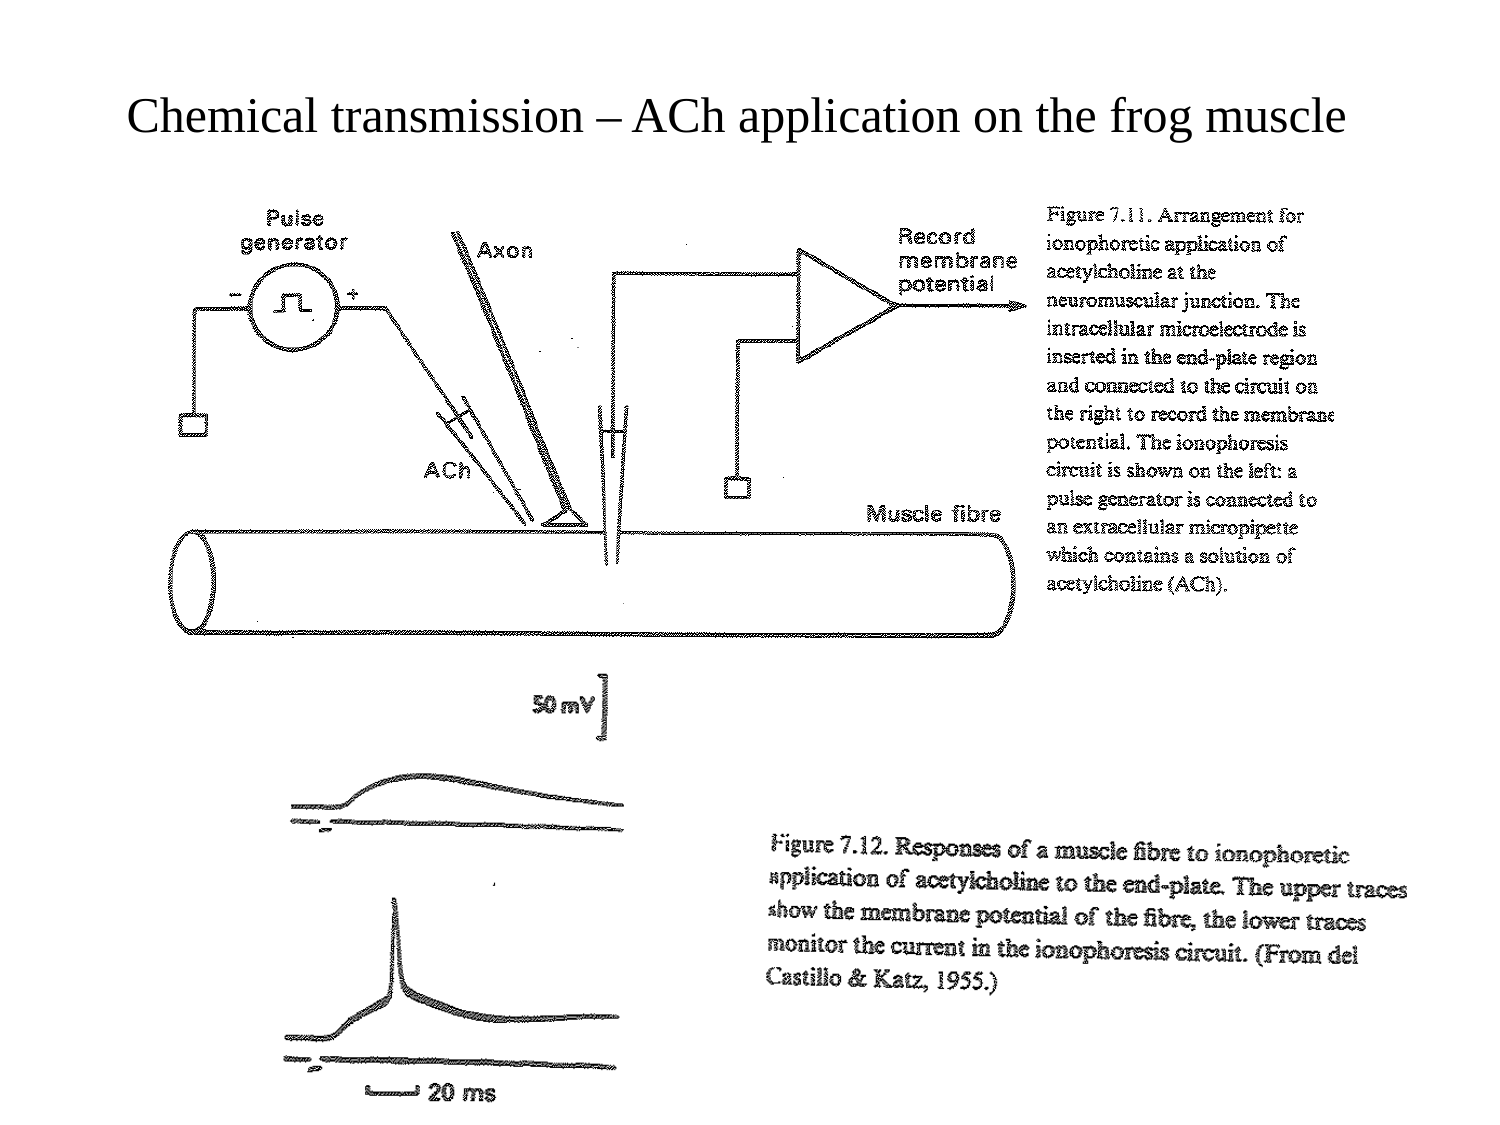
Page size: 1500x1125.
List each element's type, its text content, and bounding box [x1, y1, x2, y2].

picture [275, 662, 625, 1113]
picture [762, 824, 1422, 1012]
text_box Chemical transmission – ACh application on the frog muscle [99, 74, 1375, 150]
picture [149, 185, 1334, 651]
